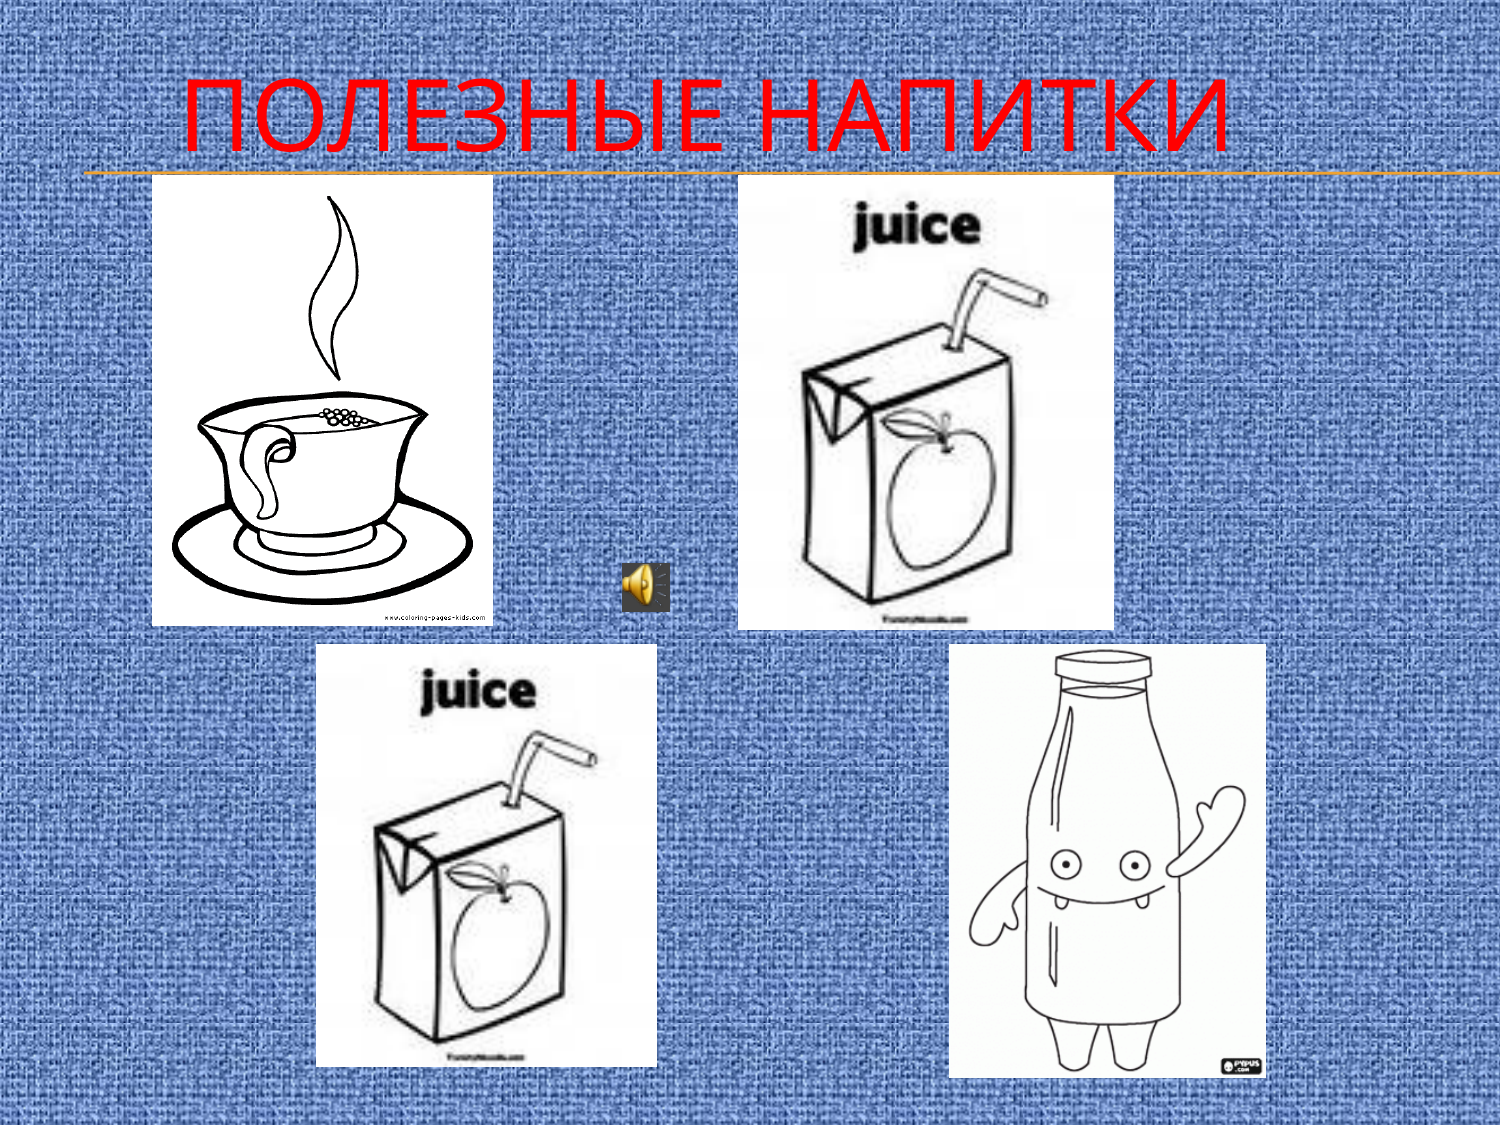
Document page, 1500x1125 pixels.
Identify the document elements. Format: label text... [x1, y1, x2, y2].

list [152, 175, 493, 626]
title Полезные напитки [164, 35, 1475, 188]
picture [0, 0, 1500, 1125]
